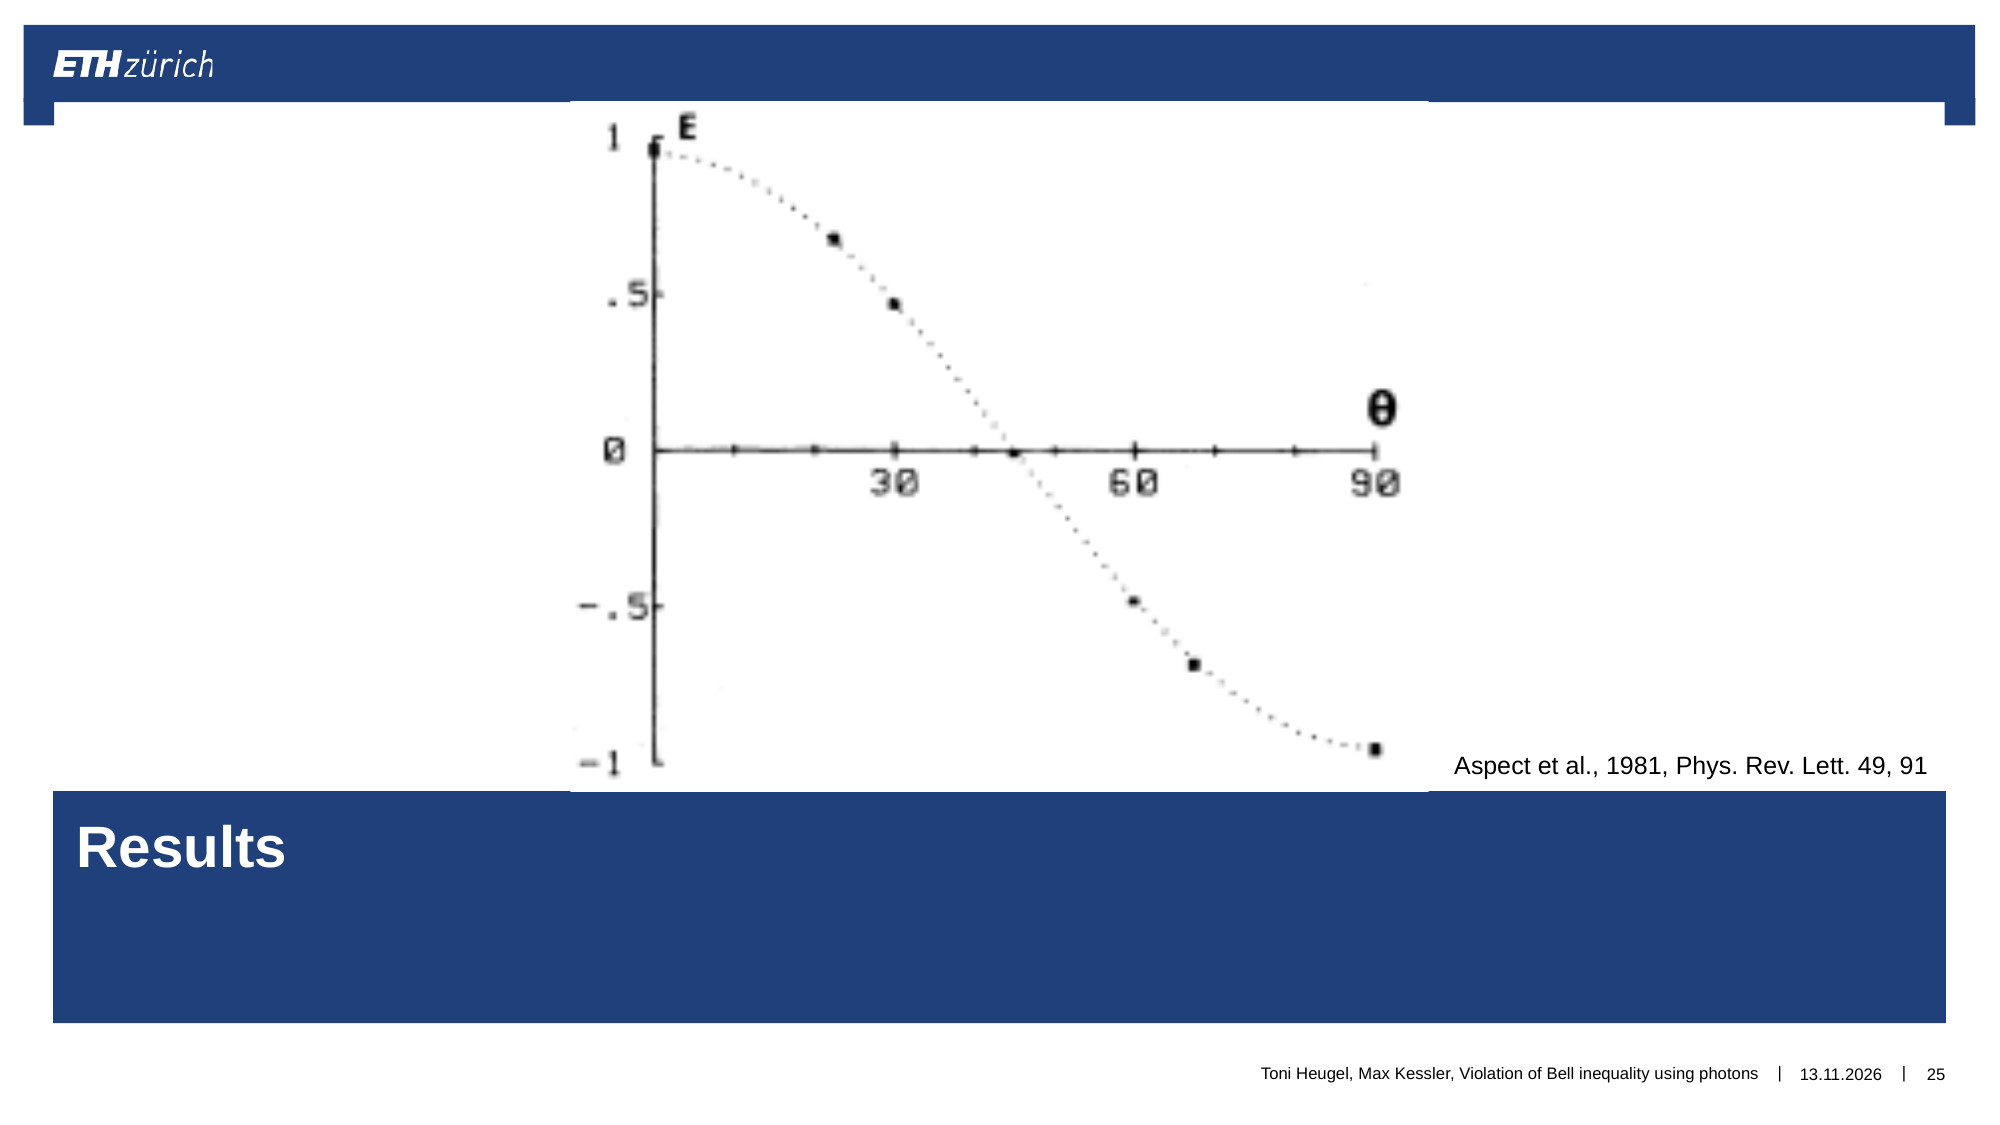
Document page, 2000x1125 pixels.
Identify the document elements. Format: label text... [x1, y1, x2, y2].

slide_number 25 [1906, 1034, 1966, 1112]
picture [52, 101, 1947, 792]
title Results [53, 801, 1946, 1024]
footer Toni Heugel, Max Kessler, Violation of Bell inequality using photons [999, 1034, 1760, 1111]
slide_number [1790, 1034, 1892, 1112]
